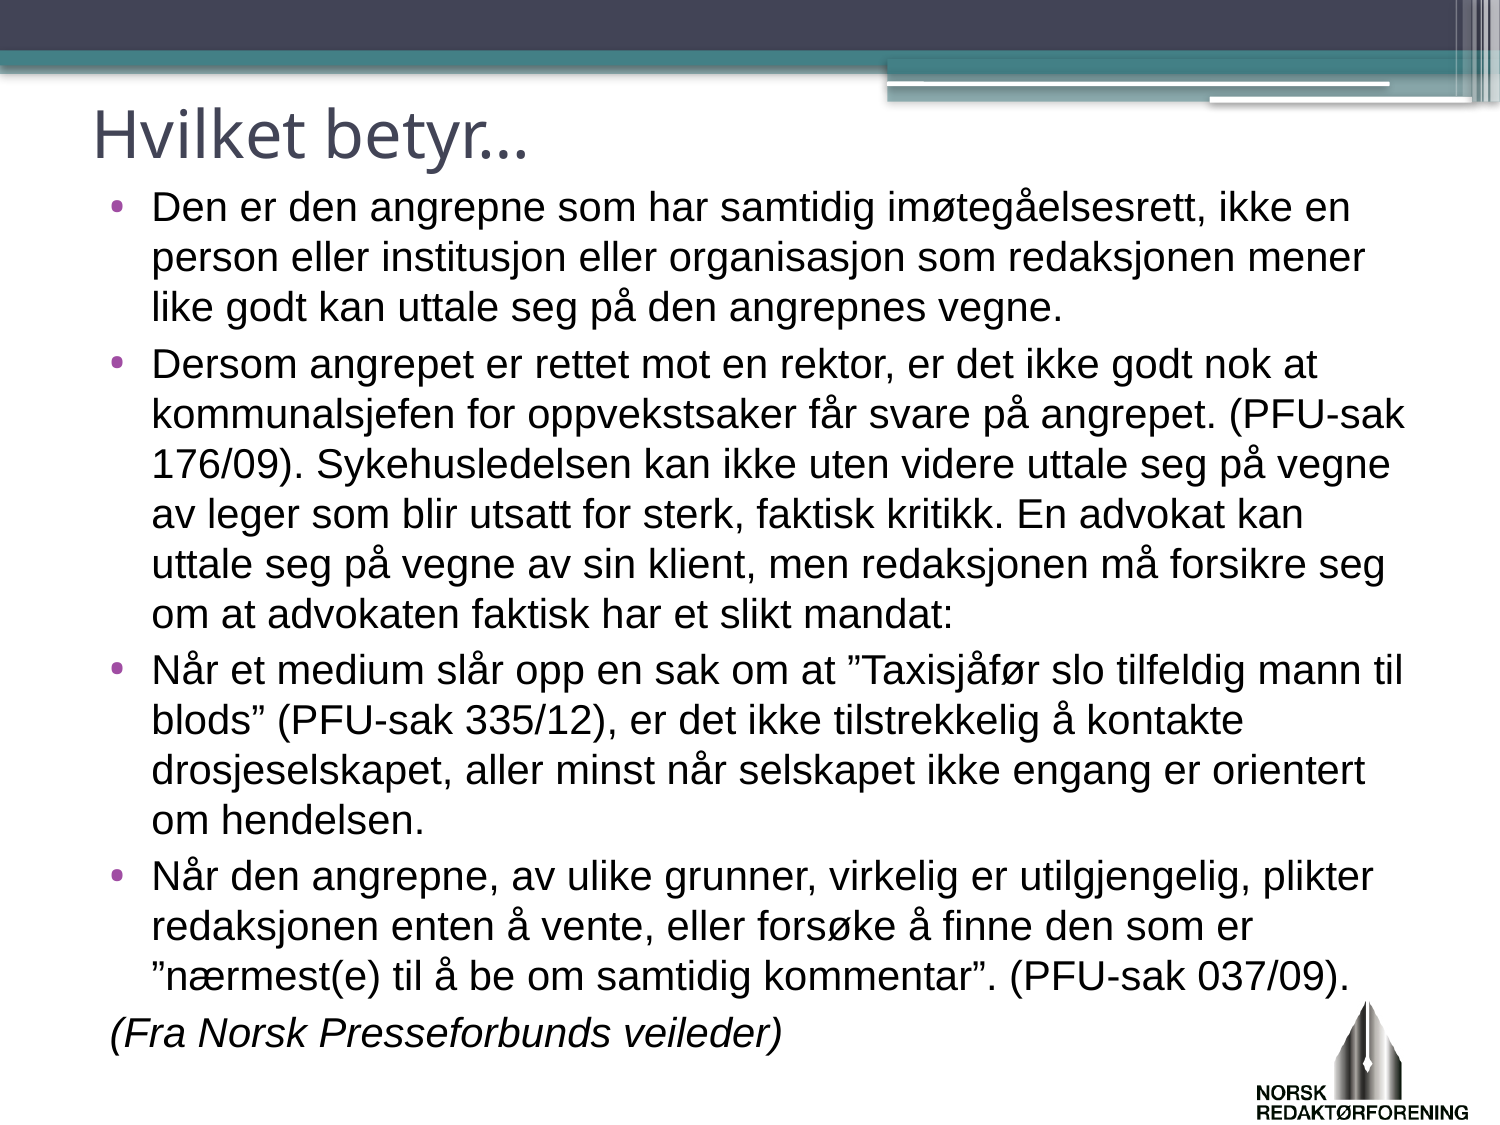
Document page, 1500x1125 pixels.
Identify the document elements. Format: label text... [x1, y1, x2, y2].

title Hvilket betyr… [76, 54, 1427, 172]
list Den er den angrepne som har samtidig imøtegåelsesrett, ikke en person eller institusjon eller organisasjon som redaksjonen mener like godt kan uttale seg på den angrepnes vegne. Dersom angrepet er rettet mot en rektor, er det ikke godt nok at kommunalsjefen for oppvekstsaker får svare på angrepet. (PFU-sak 176/09). Sykehusledelsen kan ikke uten videre uttale seg på vegne av leger som blir utsatt for sterk, faktisk kritikk. En advokat kan uttale seg på vegne av sin klient, men redaksjonen må forsikre seg om at advokaten faktisk har et slikt mandat: Når et medium slår opp en sak om at ”Taxisjåfør slo tilfeldig mann til blods” (PFU-sak 335/12), er det ikke tilstrekkelig å kontakte drosjeselskapet, aller minst når selskapet ikke engang er orientert om hendelsen. Når den angrepne, av ulike grunner, virkelig er utilgjengelig, plikter redaksjonen enten å vente, eller forsøke å finne den som er ”nærmest(e) til å be om samtidig kommentar”. (PFU-sak 037/09). (Fra Norsk Presseforbunds veileder) [76, 172, 1427, 1106]
picture [1257, 1001, 1468, 1120]
